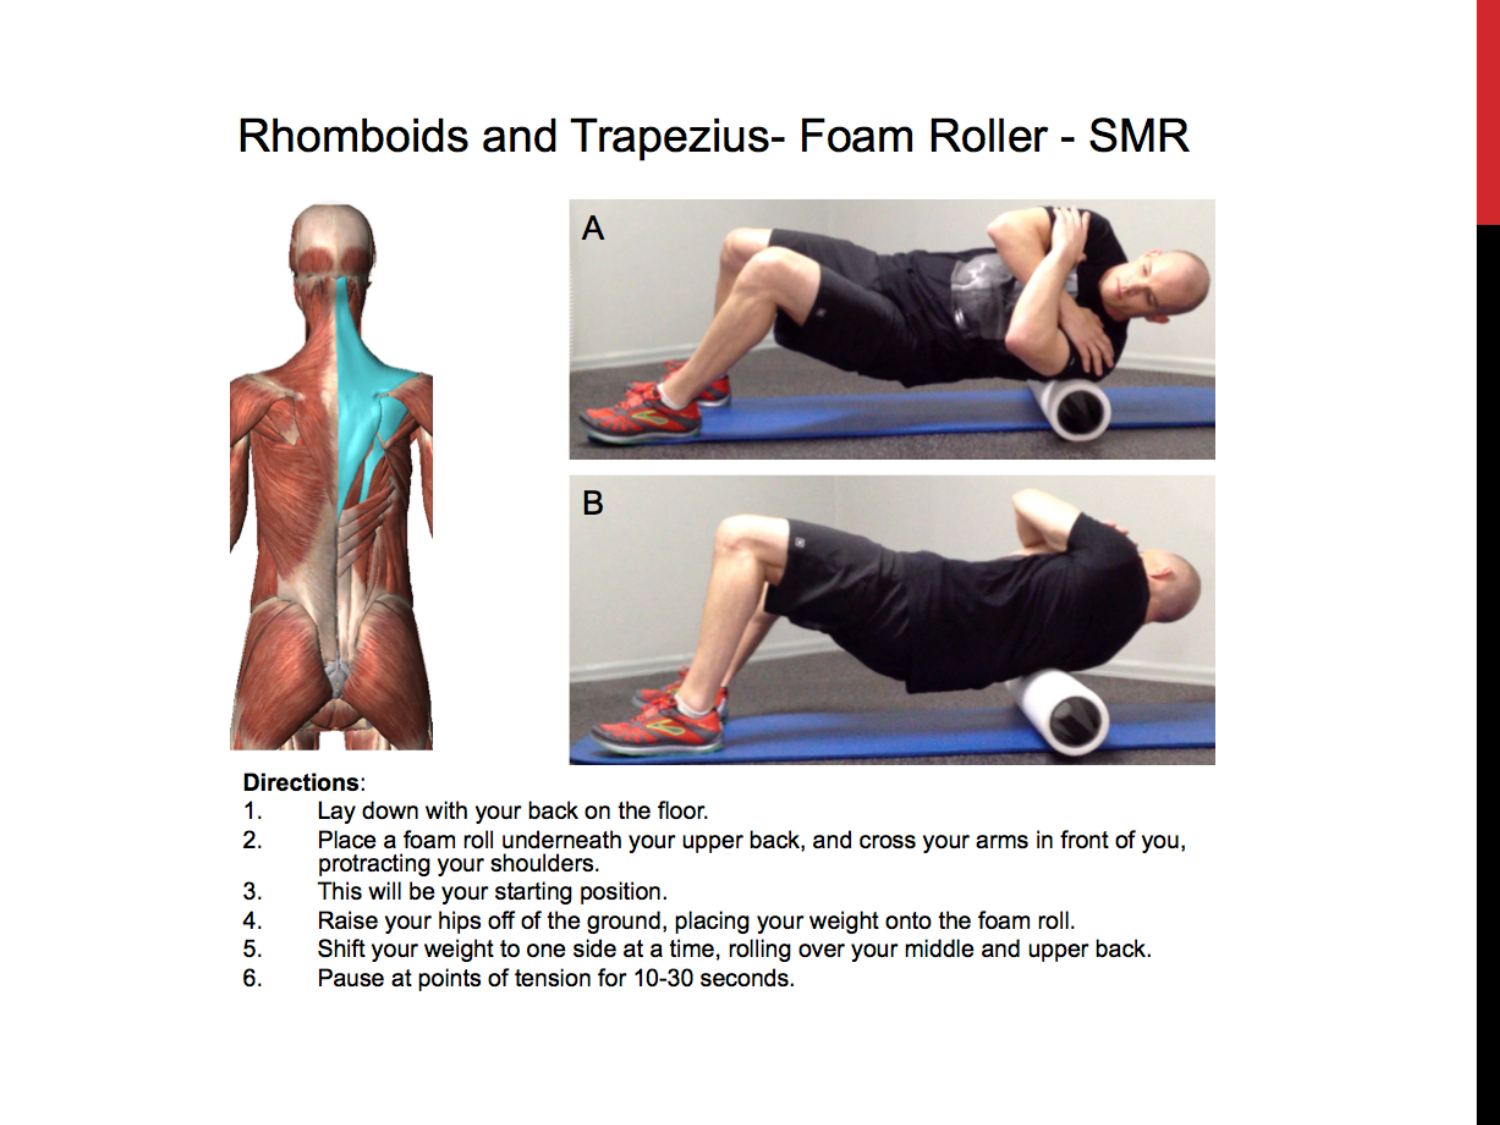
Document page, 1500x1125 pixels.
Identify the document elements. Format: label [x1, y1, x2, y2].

picture [76, 86, 1350, 1051]
